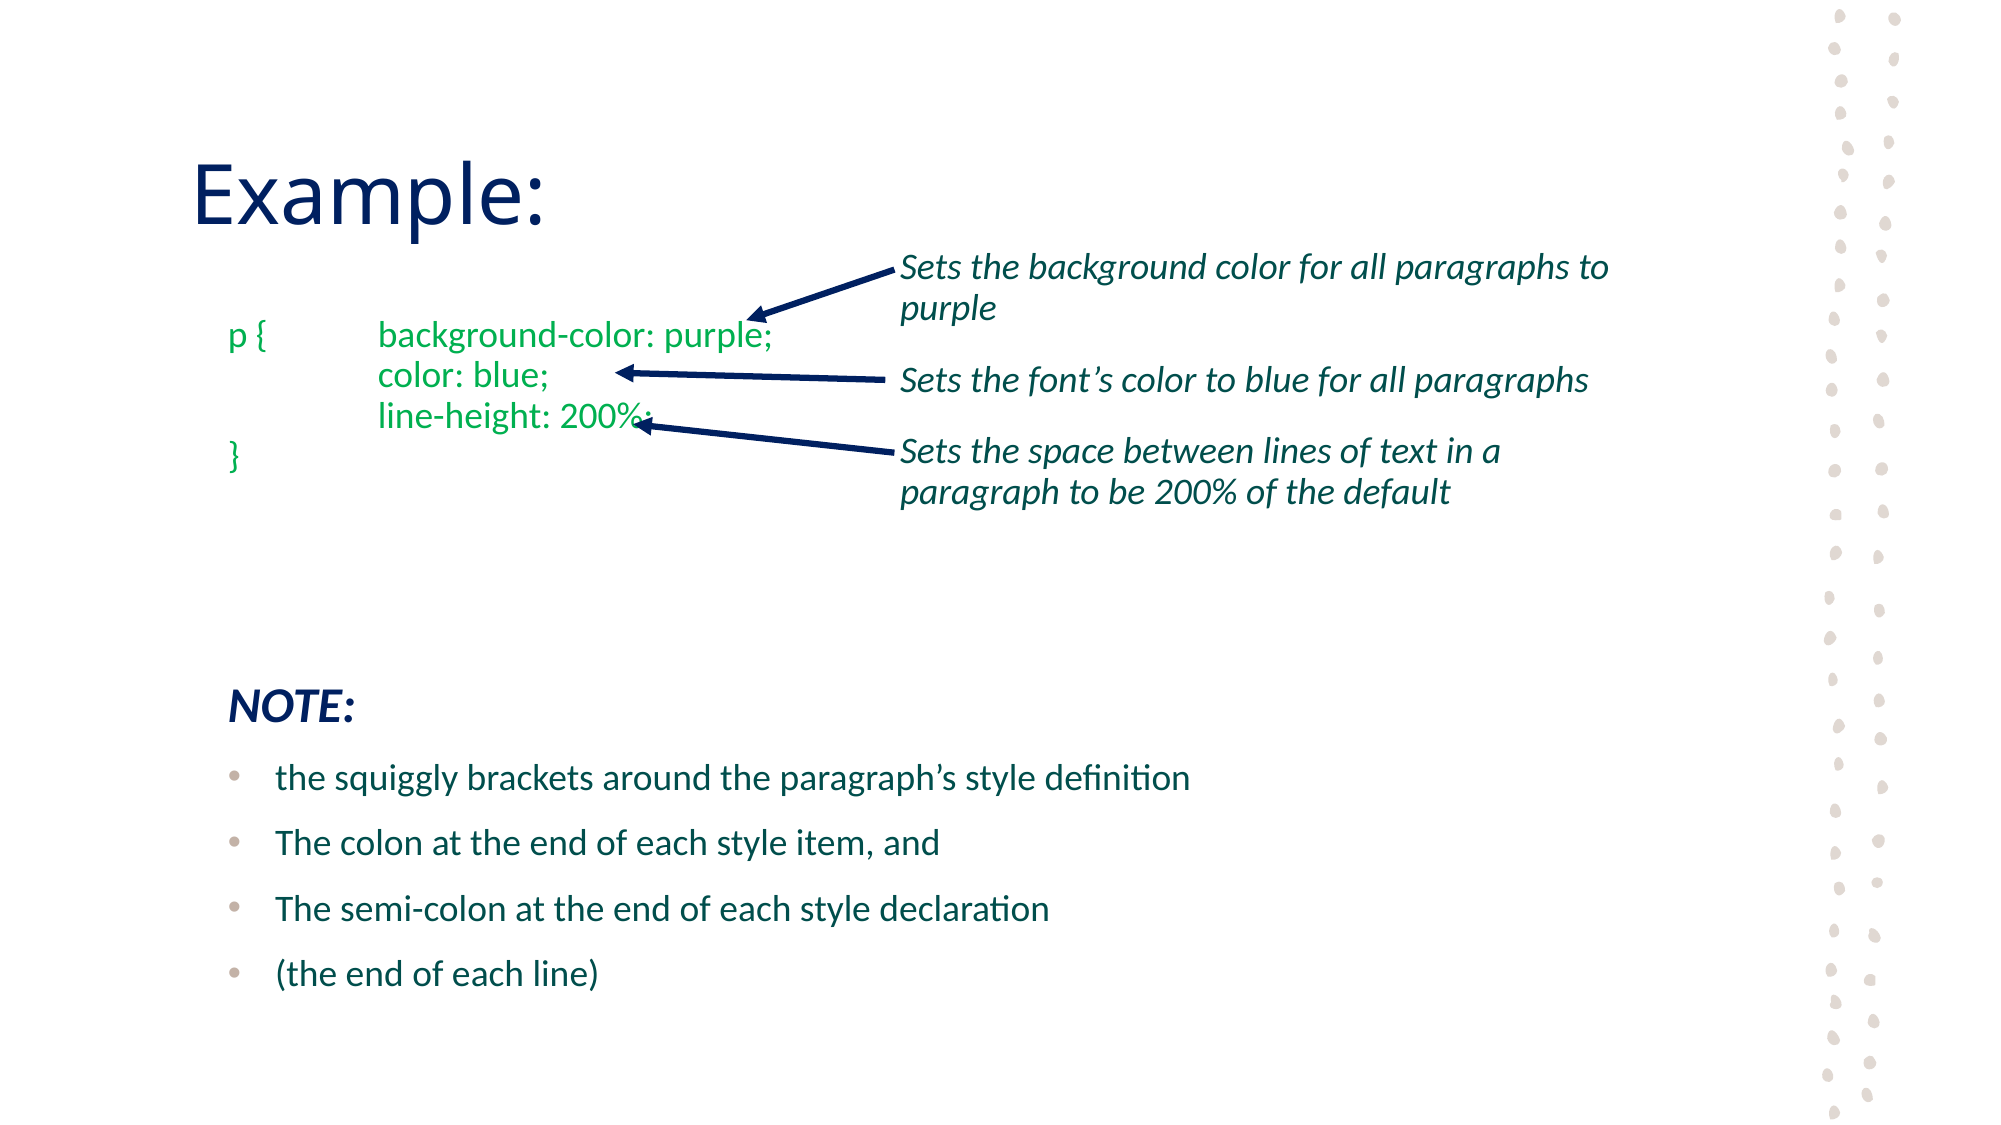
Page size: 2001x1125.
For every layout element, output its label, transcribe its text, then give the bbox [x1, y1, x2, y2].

list p { background-color: purple; color: blue; line-height: 200%; } NOTE: the squiggly brackets around the paragraph’s style definition The colon at the end of each style item, and The semi-colon at the end of each style declaration (the end of each line) [175, 307, 1756, 1022]
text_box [746, 269, 895, 321]
title Example: [175, 82, 1756, 300]
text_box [633, 424, 895, 453]
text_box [614, 372, 886, 382]
text_box Sets the background color for all paragraphs to purple Sets the font’s color to blue for all paragraphs Sets the space between lines of text in a paragraph to be 200% of the default [885, 240, 1651, 520]
